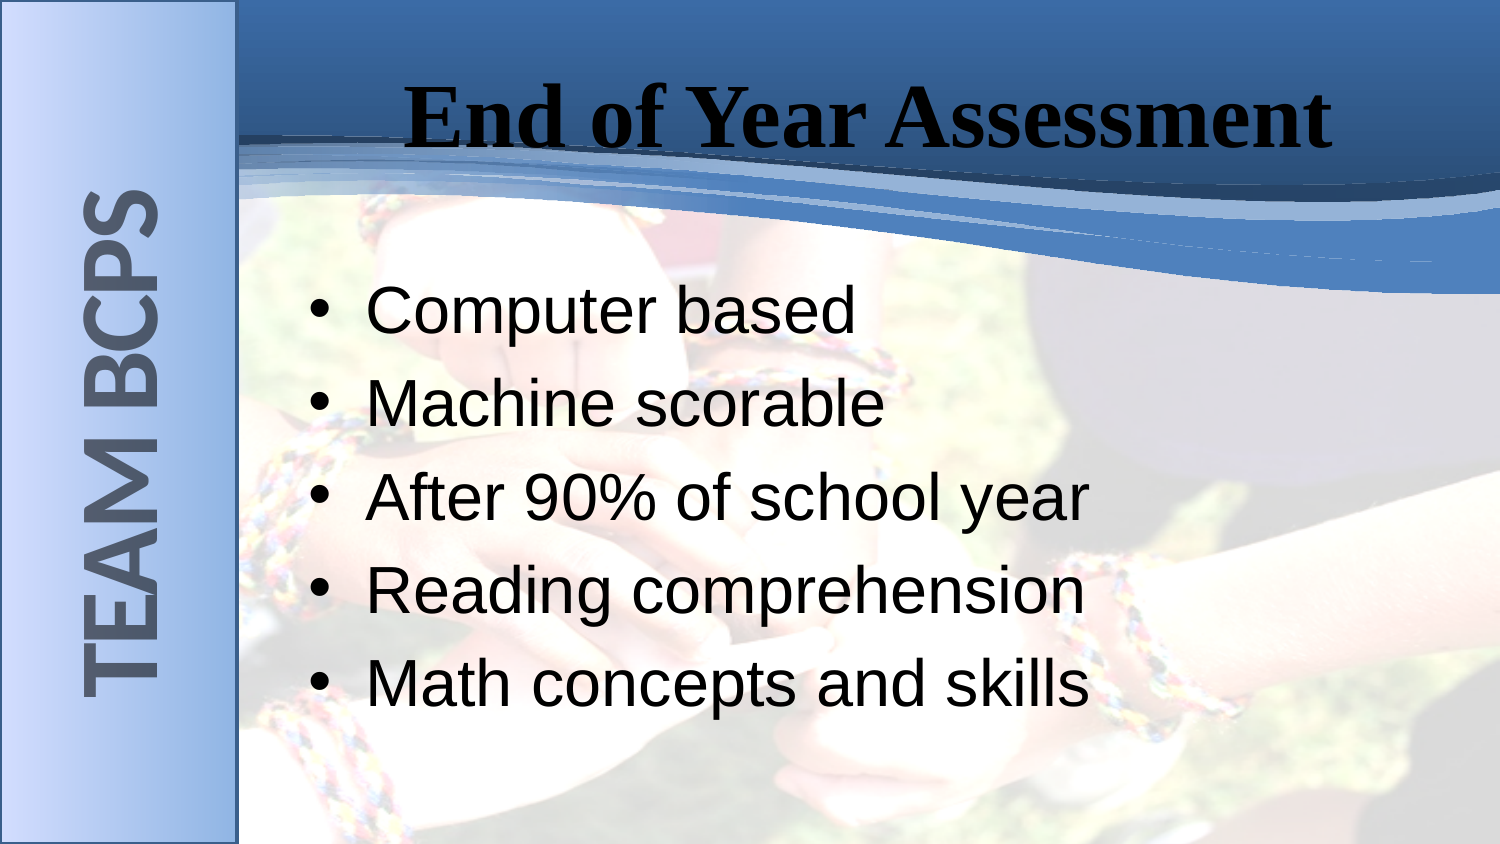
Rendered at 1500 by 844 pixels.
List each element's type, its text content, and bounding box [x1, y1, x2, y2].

list Computer based Machine scorable After 90% of school year Reading comprehension Math concepts and skills [293, 259, 1444, 817]
title End of Year Assessment [237, 46, 1500, 175]
